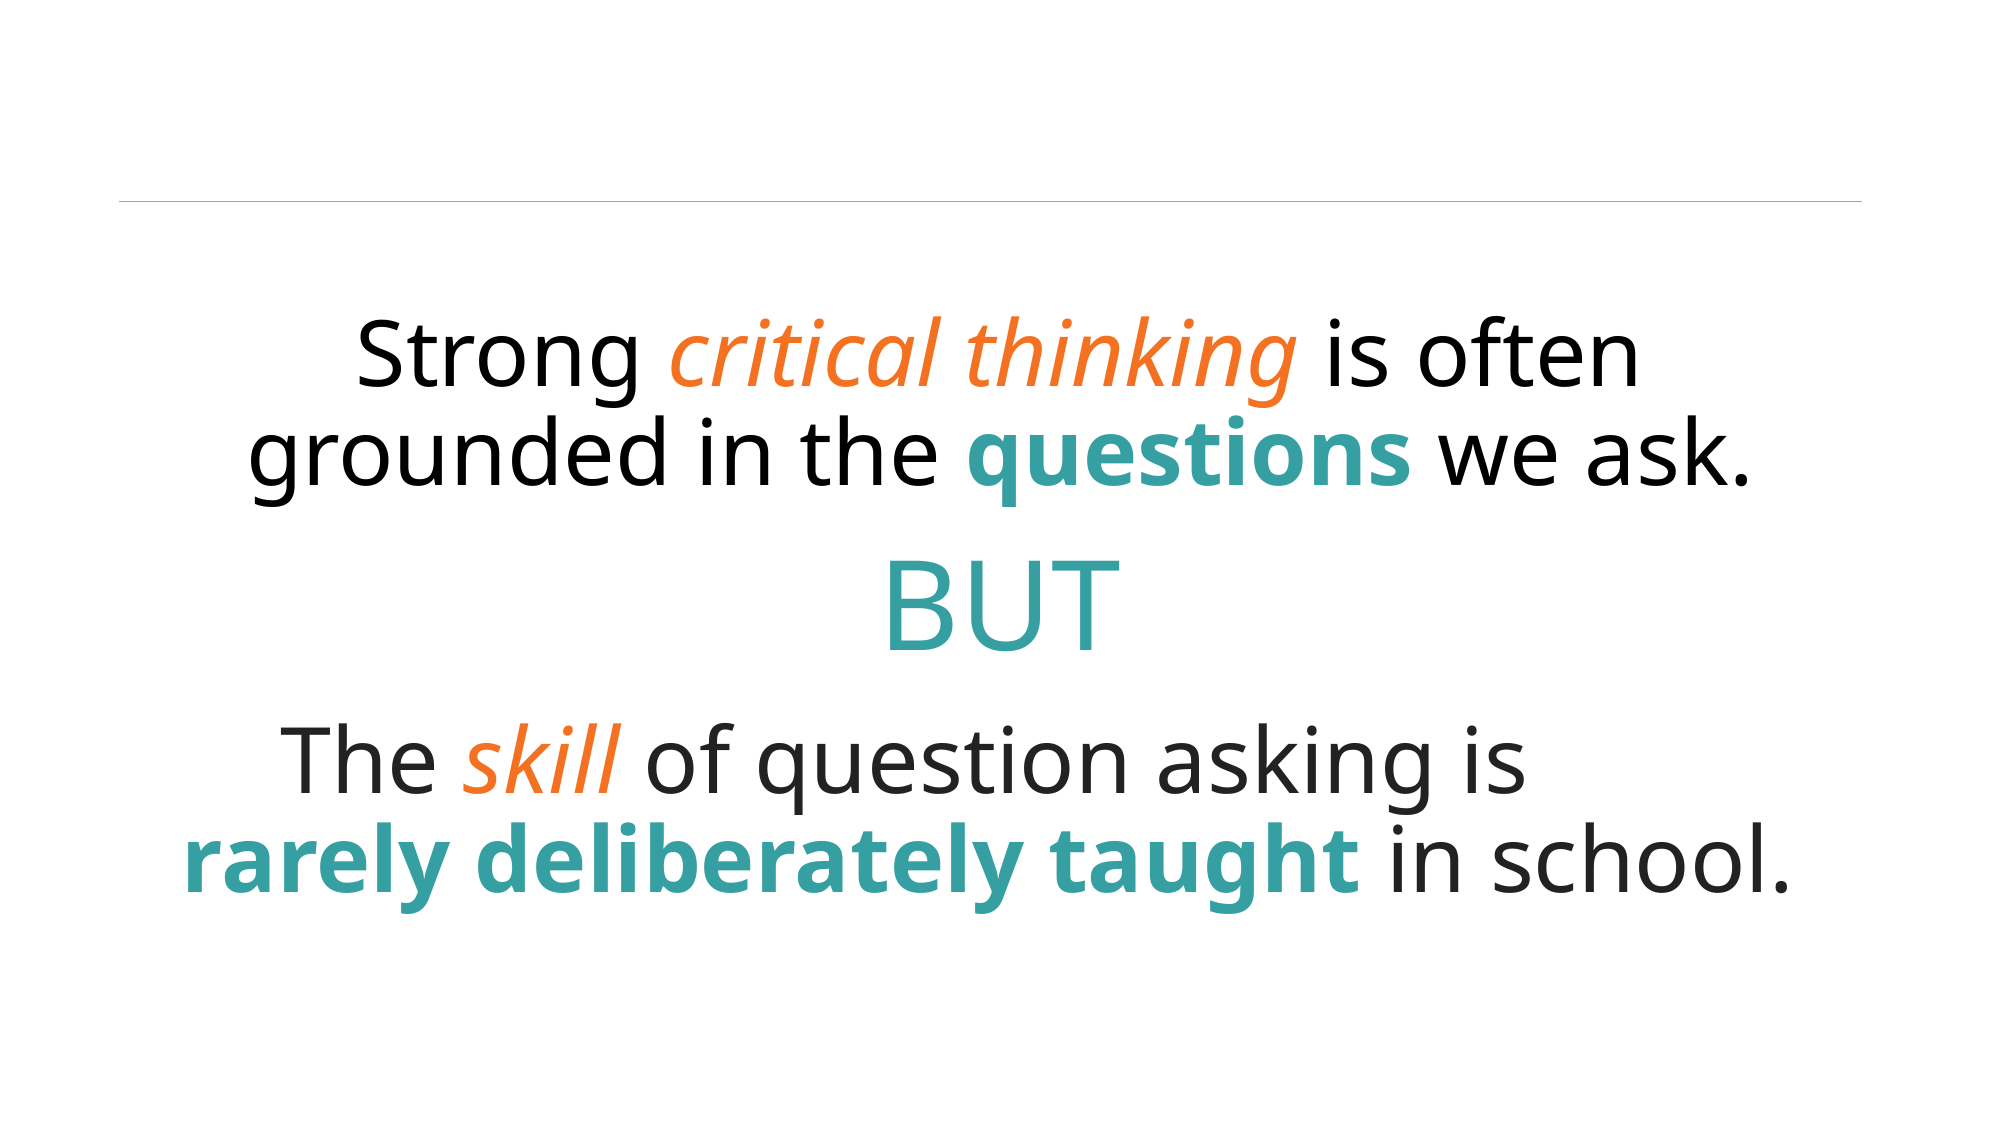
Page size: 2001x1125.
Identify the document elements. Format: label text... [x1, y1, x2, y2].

text_box [484, 534, 982, 596]
list Strong critical thinking is often grounded in the questions we ask. BUT The skill of question asking is rarely deliberately taught in school. [137, 299, 1863, 1014]
